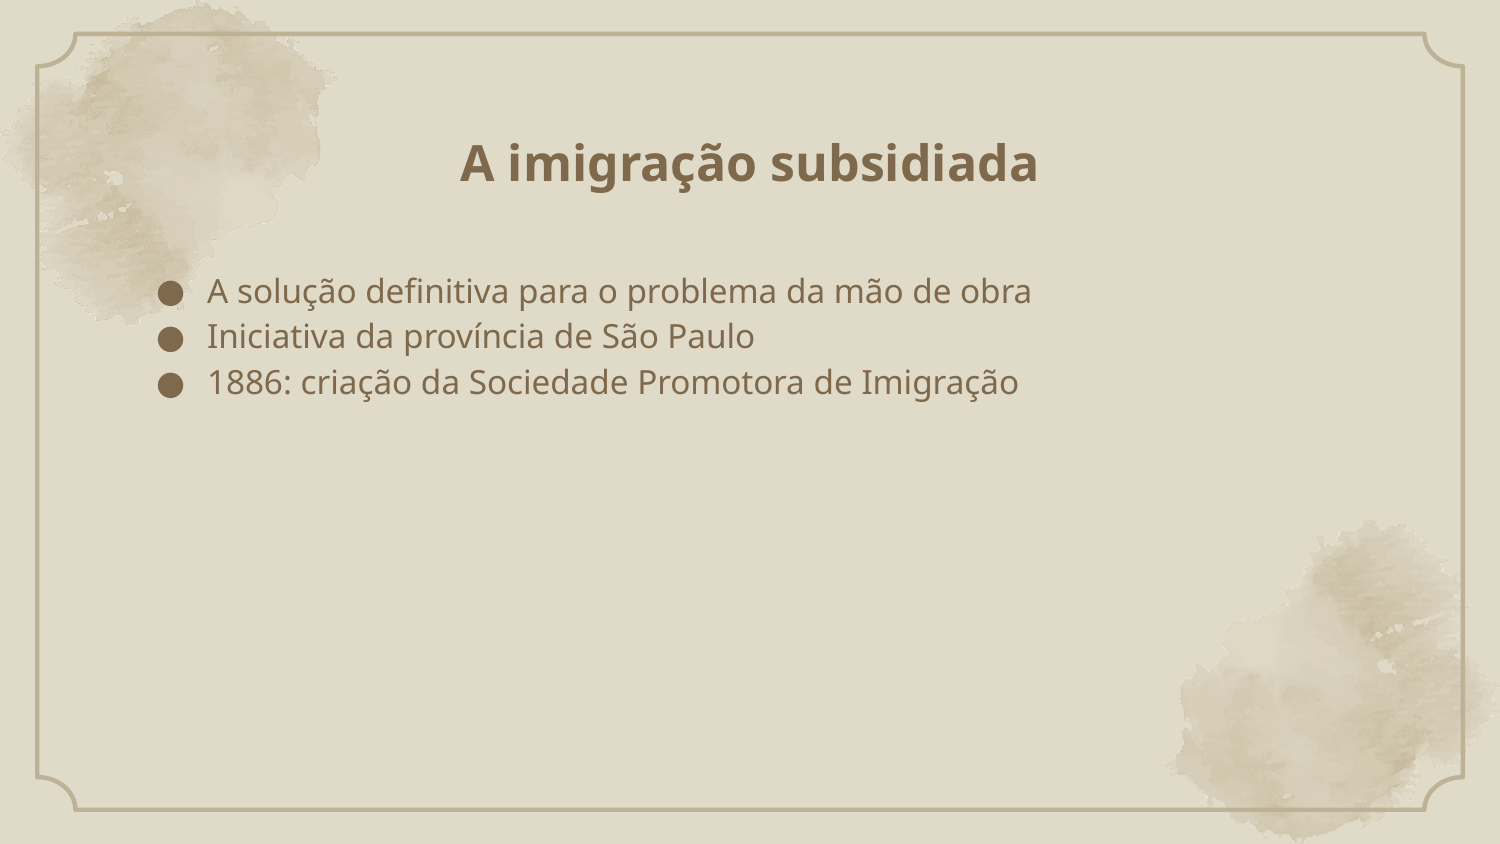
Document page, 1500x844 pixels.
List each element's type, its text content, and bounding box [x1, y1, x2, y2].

title A imigração subsidiada [117, 89, 1383, 235]
list A solução definitiva para o problema da mão de obra Iniciativa da província de São Paulo 1886: criação da Sociedade Promotora de Imigração [117, 248, 1383, 755]
